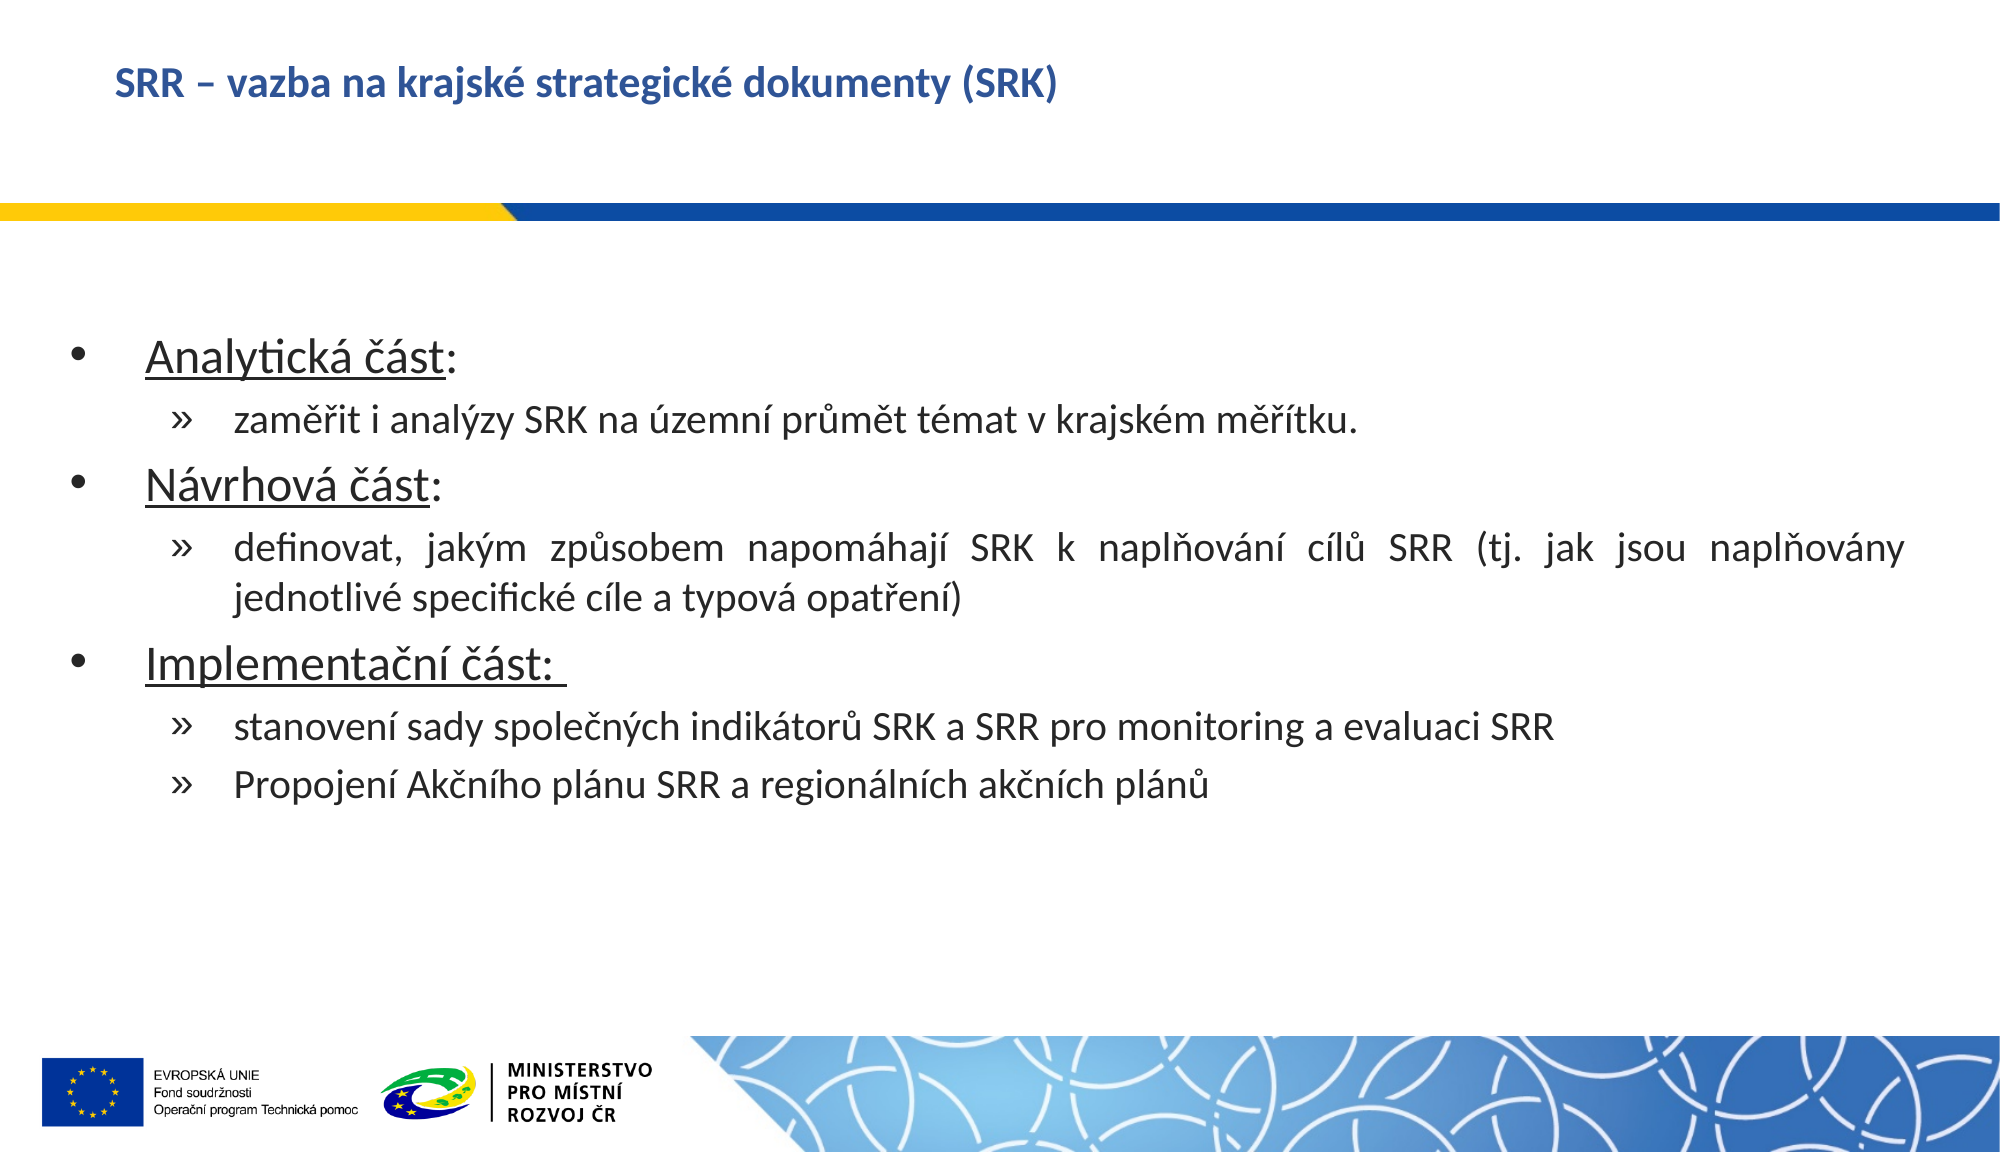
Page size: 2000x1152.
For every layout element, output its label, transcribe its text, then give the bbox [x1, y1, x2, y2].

picture [680, 1036, 2000, 1152]
picture [19, 1035, 674, 1149]
title SRR – vazba na krajské strategické dokumenty (SRK) [99, 46, 1898, 163]
list Analytická část: zaměřit i analýzy SRK na územní průmět témat v krajském měřítku. Návrhová část: definovat, jakým způsobem napomáhají SRK k naplňování cílů SRR (tj. jak jsou naplňovány jednotlivé specifické cíle a typová opatření) Implementační část: stanovení sady společných indikátorů SRK a SRR pro monitoring a evaluaci SRR Propojení Akčního plánu SRR a regionálních akčních plánů [54, 316, 1922, 931]
picture [0, 203, 2000, 221]
